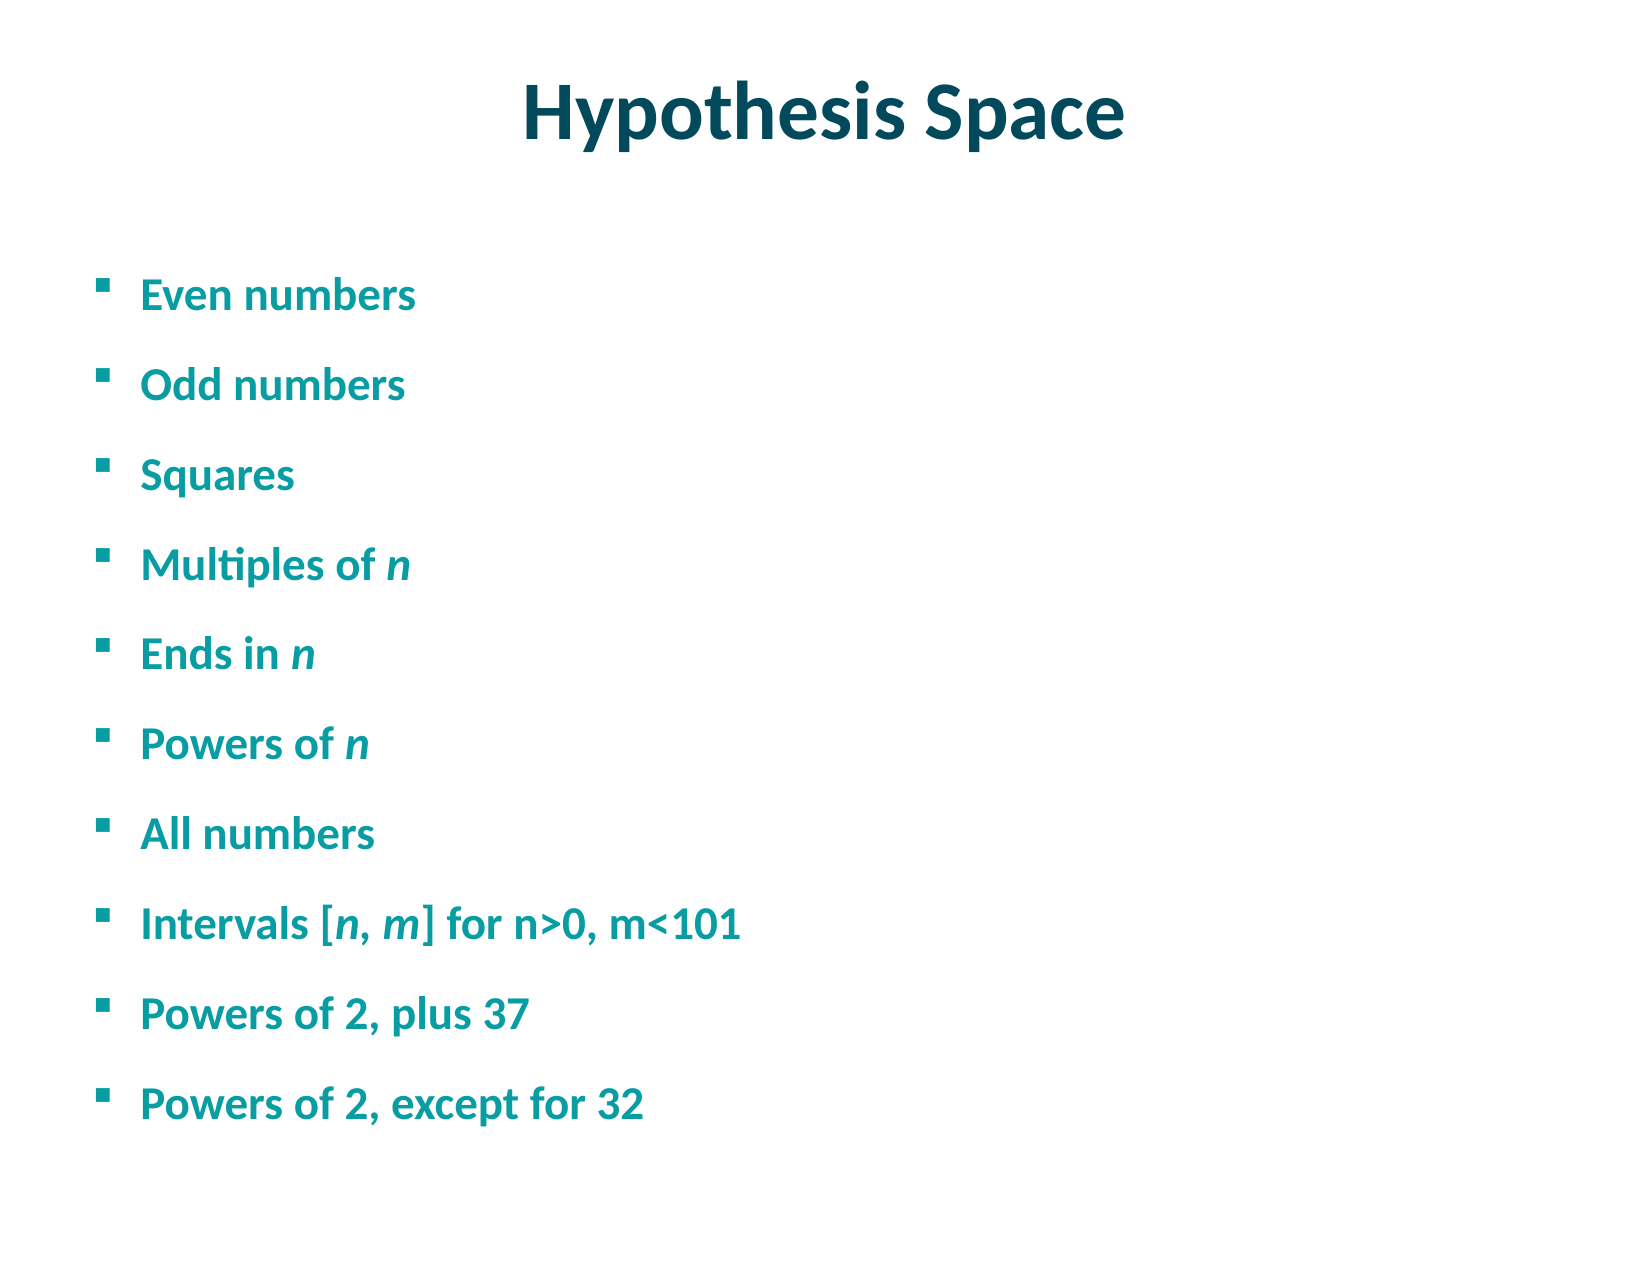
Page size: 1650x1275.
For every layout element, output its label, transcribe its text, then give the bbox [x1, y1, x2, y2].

title Hypothesis Space [82, 28, 1568, 185]
list Even numbers Odd numbers Squares Multiples of n Ends in n Powers of n All numbers Intervals [n, m] for n>0, m<101 Powers of 2, plus 37 Powers of 2, except for 32 [54, 254, 1568, 1139]
